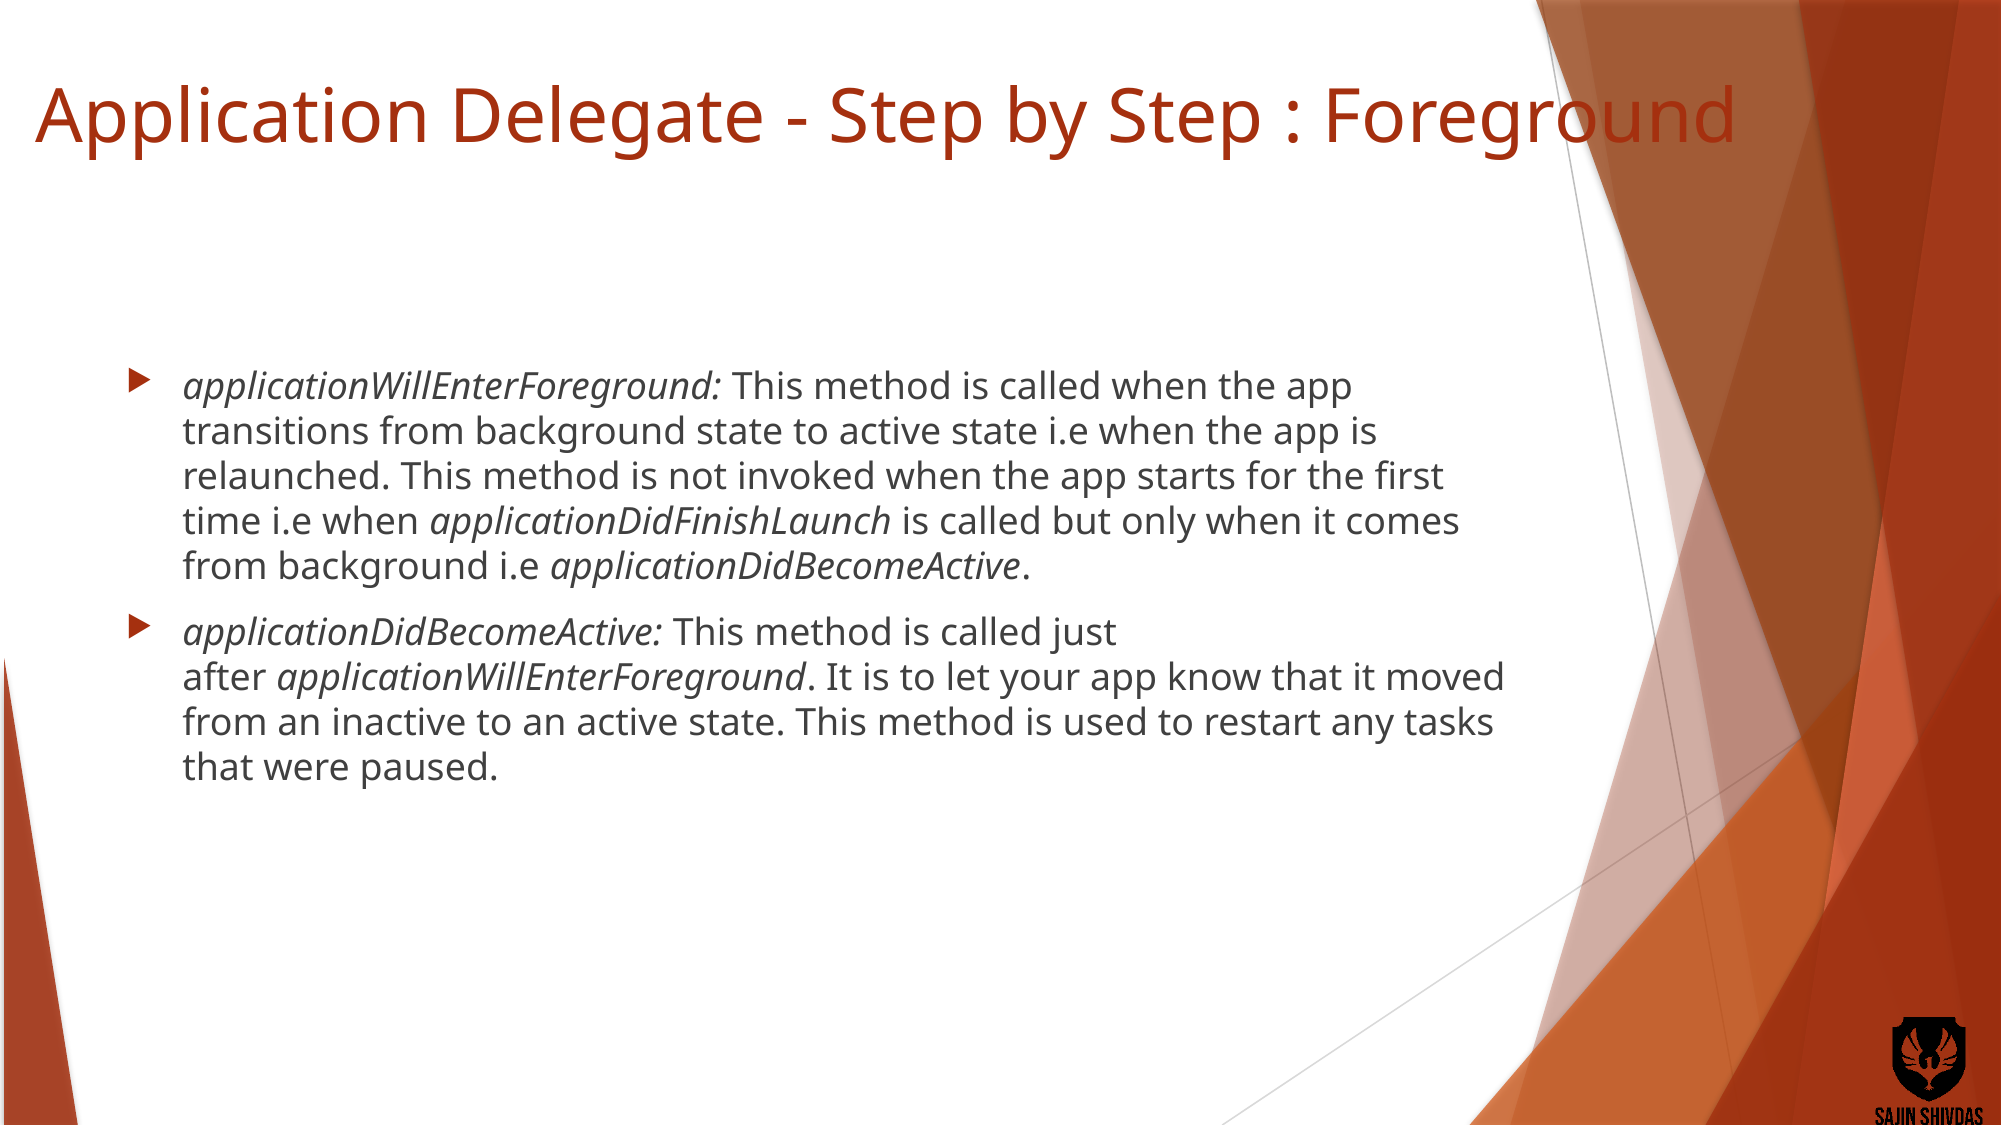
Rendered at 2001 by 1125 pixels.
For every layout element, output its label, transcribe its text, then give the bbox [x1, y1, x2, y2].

title Application Delegate - Step by Step : Foreground [20, 59, 1863, 278]
list applicationWillEnterForeground: This method is called when the app transitions from background state to active state i.e when the app is relaunched. This method is not invoked when the app starts for the first time i.e when applicationDidFinishLaunch is called but only when it comes from background i.e applicationDidBecomeActive. applicationDidBecomeActive: This method is called just after applicationWillEnterForeground. It is to let your app know that it moved from an inactive to an active state. This method is used to restart any tasks that were paused. [111, 354, 1522, 992]
picture [1863, 1005, 1998, 1125]
